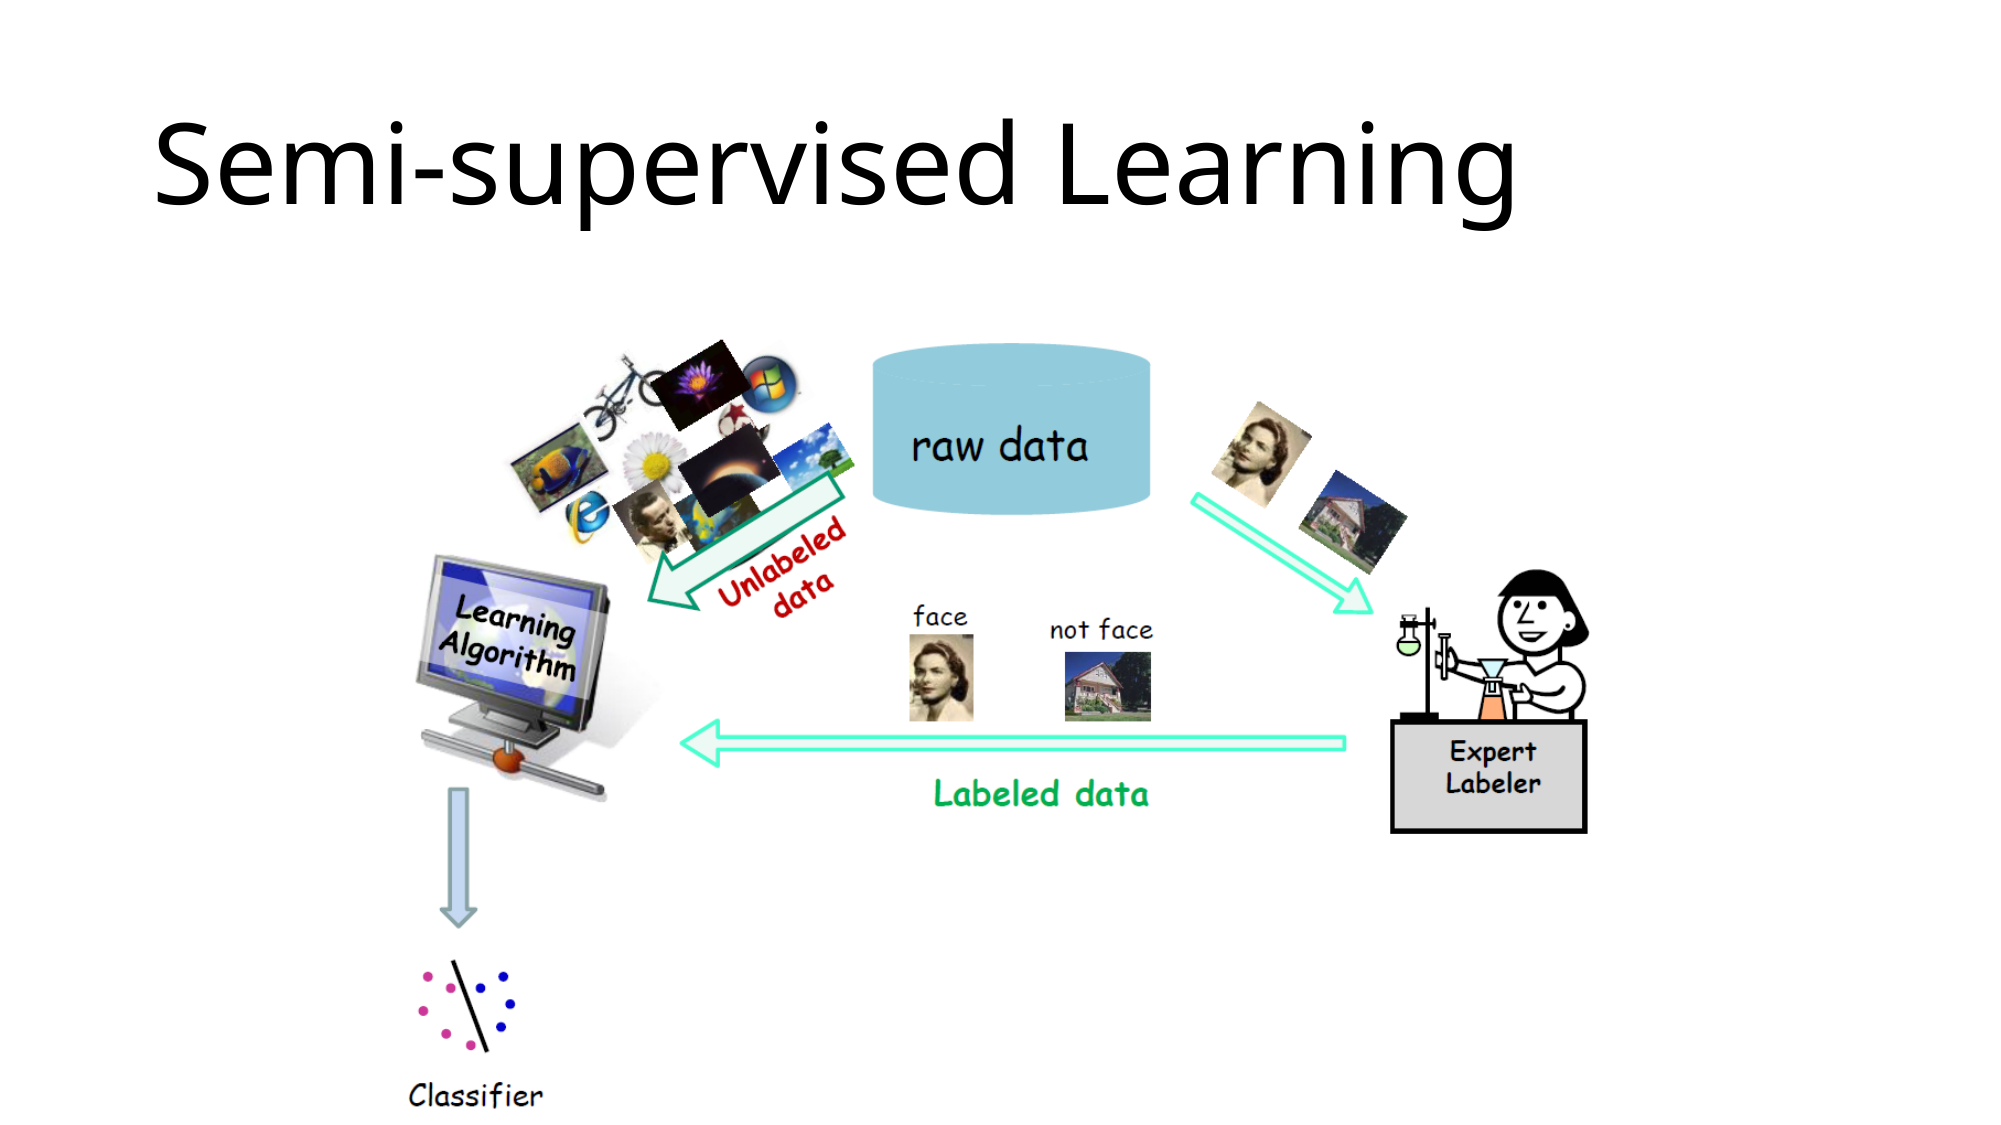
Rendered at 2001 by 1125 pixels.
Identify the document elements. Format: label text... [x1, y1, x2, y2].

title Semi-supervised Learning [137, 59, 1863, 278]
picture [387, 299, 1613, 1113]
